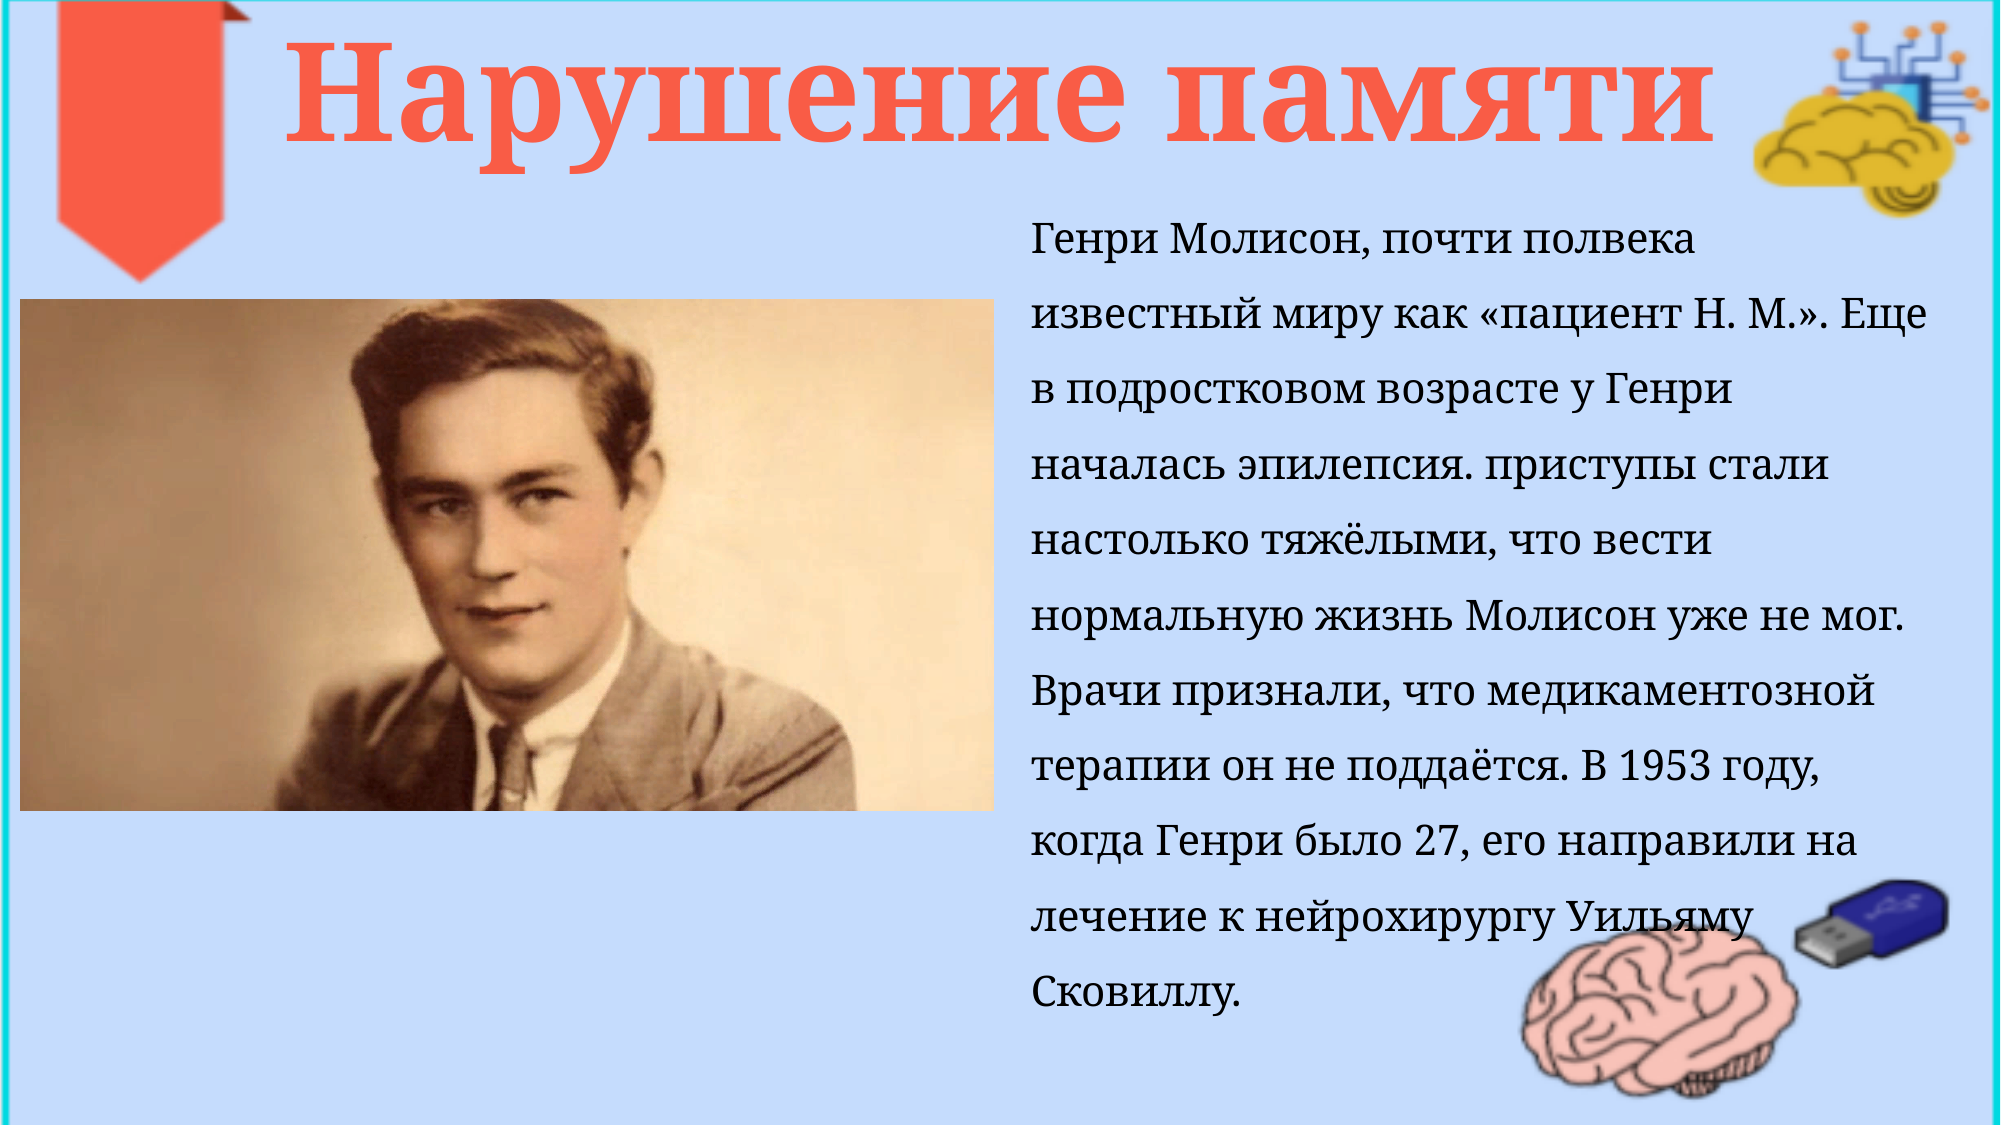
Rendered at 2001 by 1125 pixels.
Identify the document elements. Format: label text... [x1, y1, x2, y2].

list Генри Молисон, почти полвека известный миру как «пациент Н. М.». Еще в подростковом возрасте у Генри началась эпилепсия. приступы стали настолько тяжёлыми, что вести нормальную жизнь Молисон уже не мог. Врачи признали, что медикаментозной терапии он не поддаётся. В 1953 году, когда Генри было 27, его направили на лечение к нейрохирургу Уильяму Сковиллу. [1015, 178, 1948, 1023]
title Нарушение памяти [137, 34, 1863, 159]
picture [0, 0, 2001, 1125]
